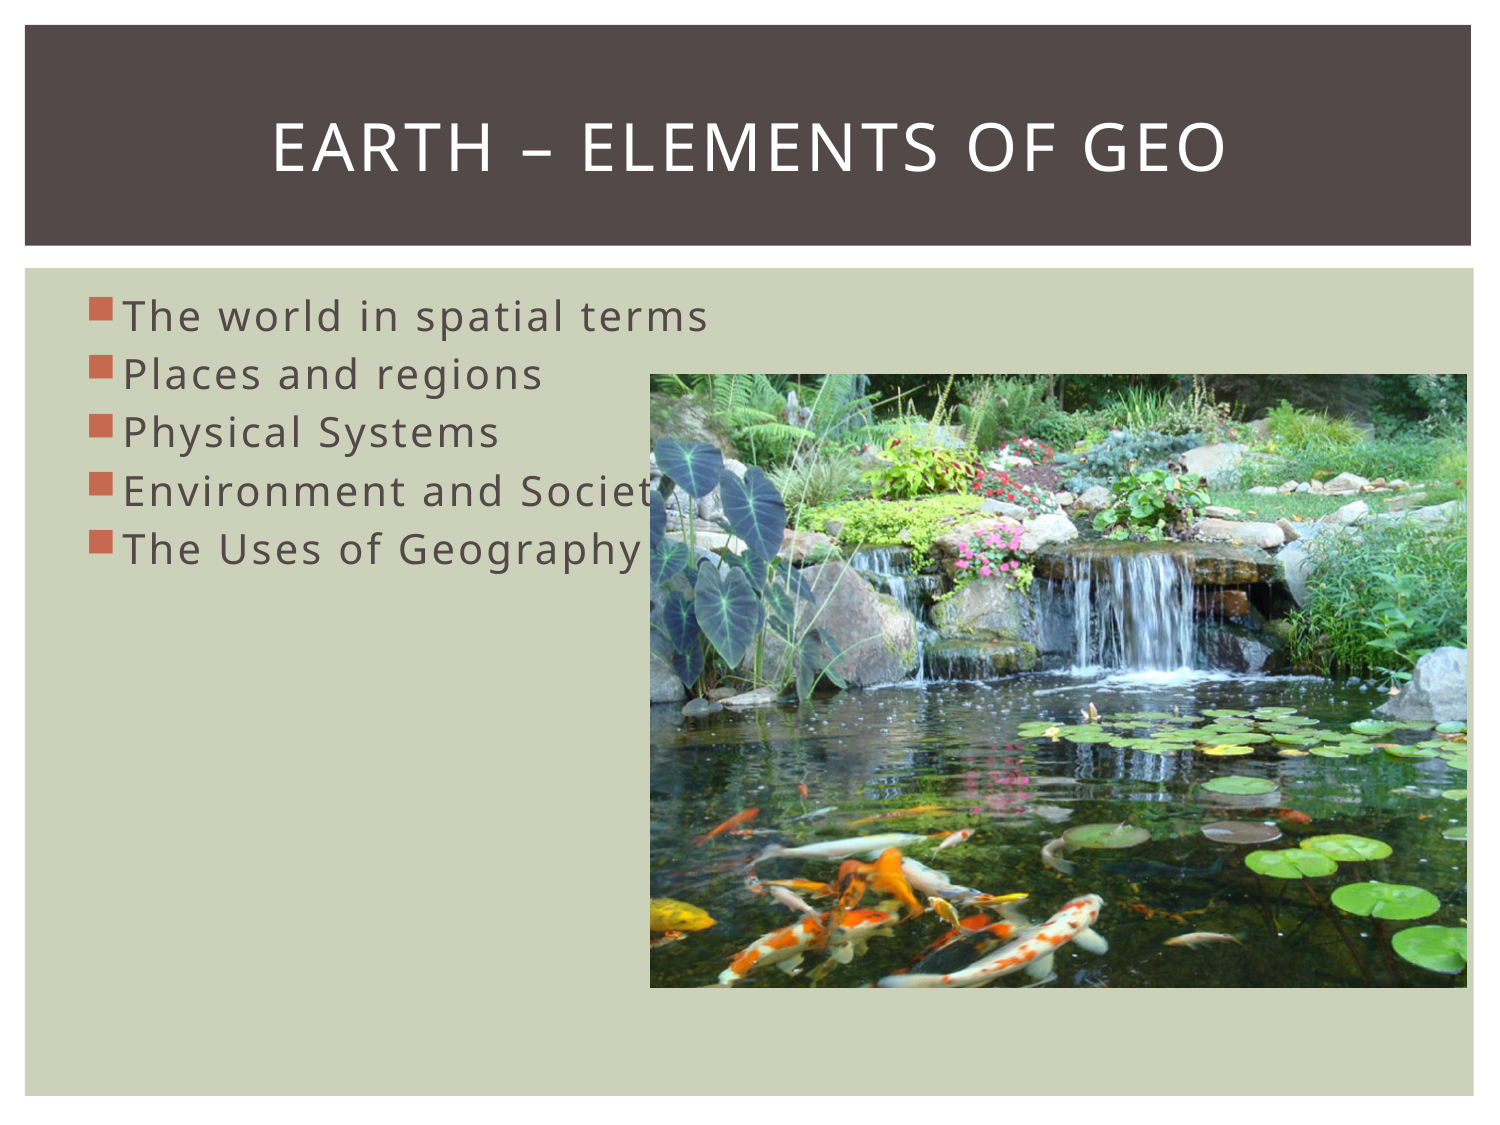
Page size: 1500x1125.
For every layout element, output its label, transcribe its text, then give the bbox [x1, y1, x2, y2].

picture [649, 374, 1467, 988]
title Earth – Elements of Geo [62, 58, 1438, 232]
list The world in spatial terms Places and regions Physical Systems Environment and Society The Uses of Geography [62, 281, 1442, 1005]
